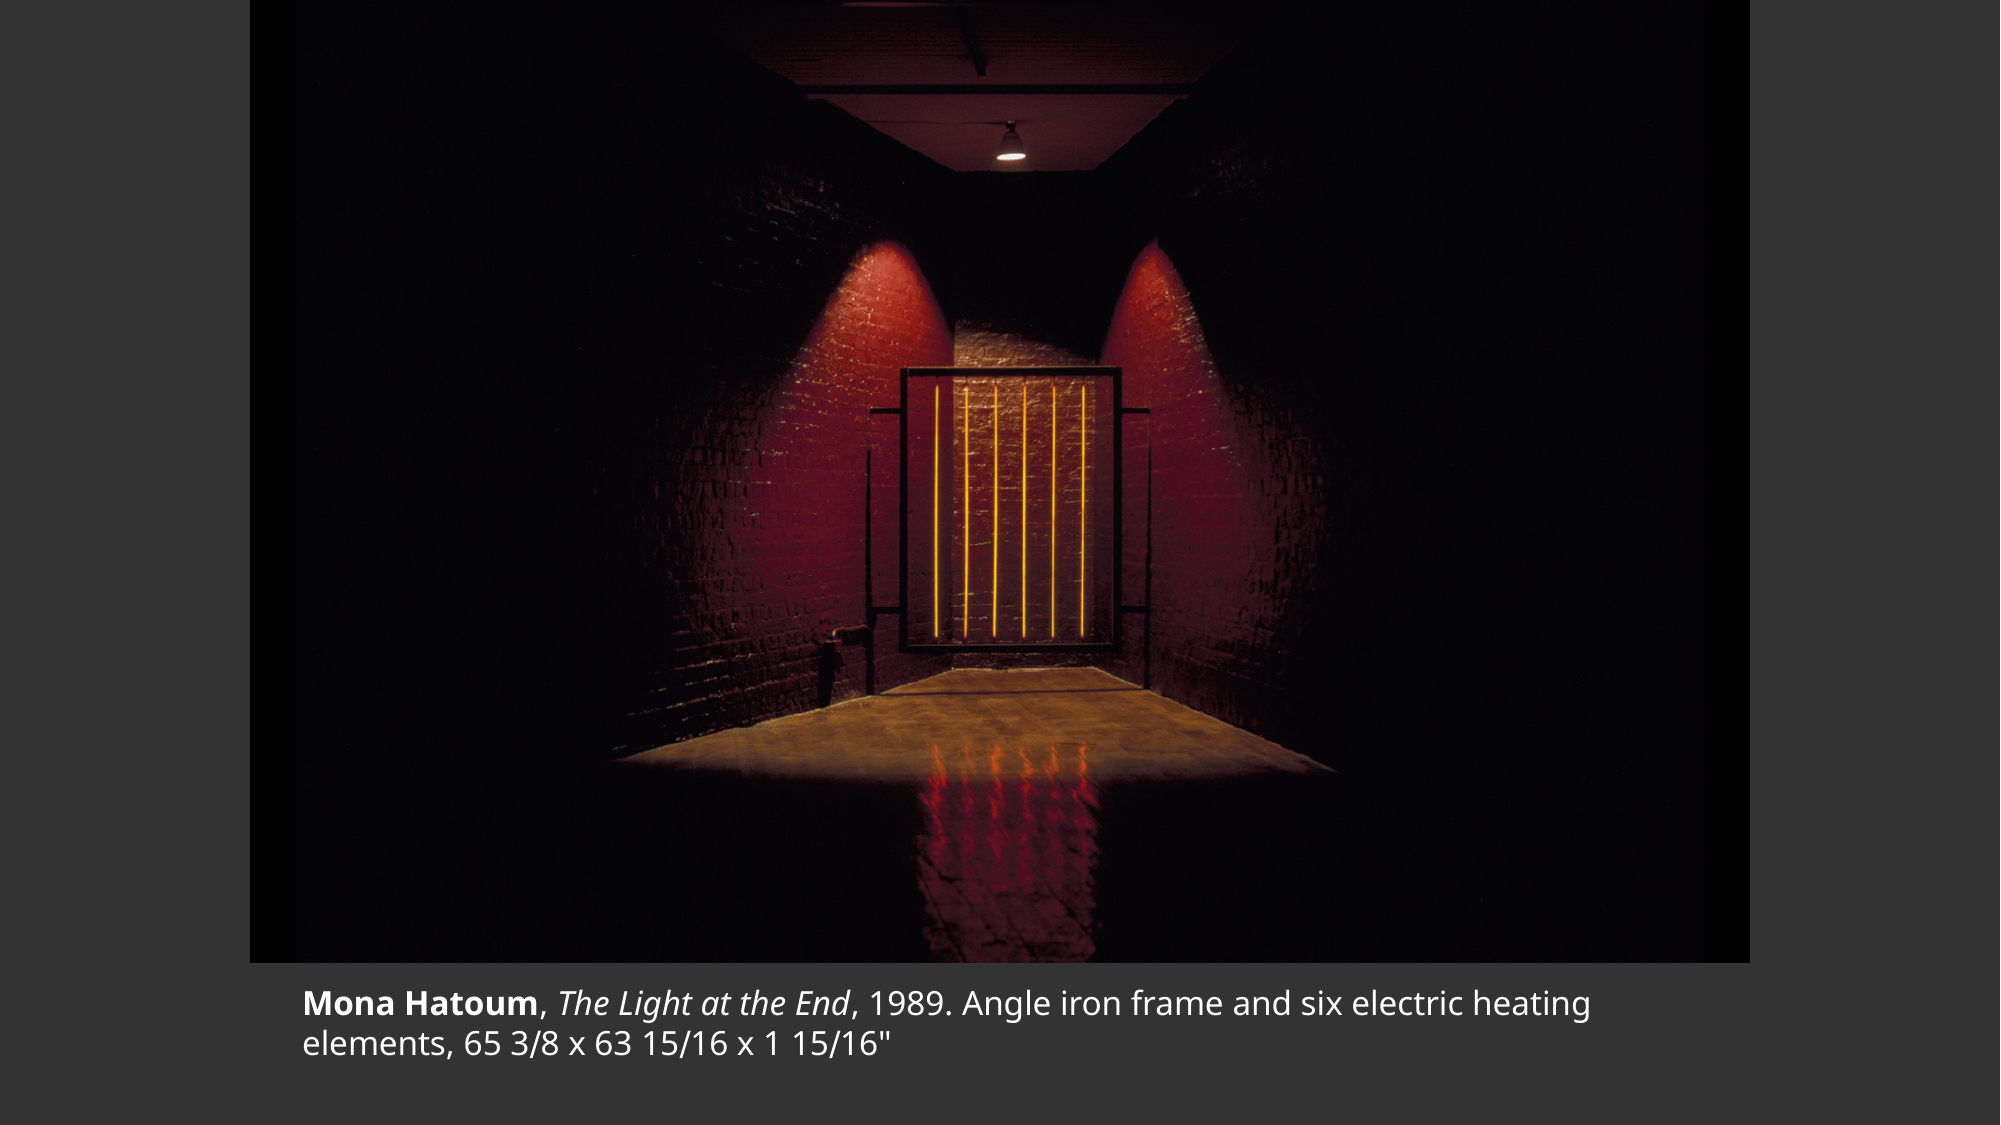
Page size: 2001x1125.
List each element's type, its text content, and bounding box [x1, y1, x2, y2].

text_box Mona Hatoum, The Light at the End, 1989. Angle iron frame and six electric heating elements, 65 3∕8 x 63 15∕16 x 1 15∕16" [287, 974, 1713, 1070]
picture [249, 0, 1751, 963]
